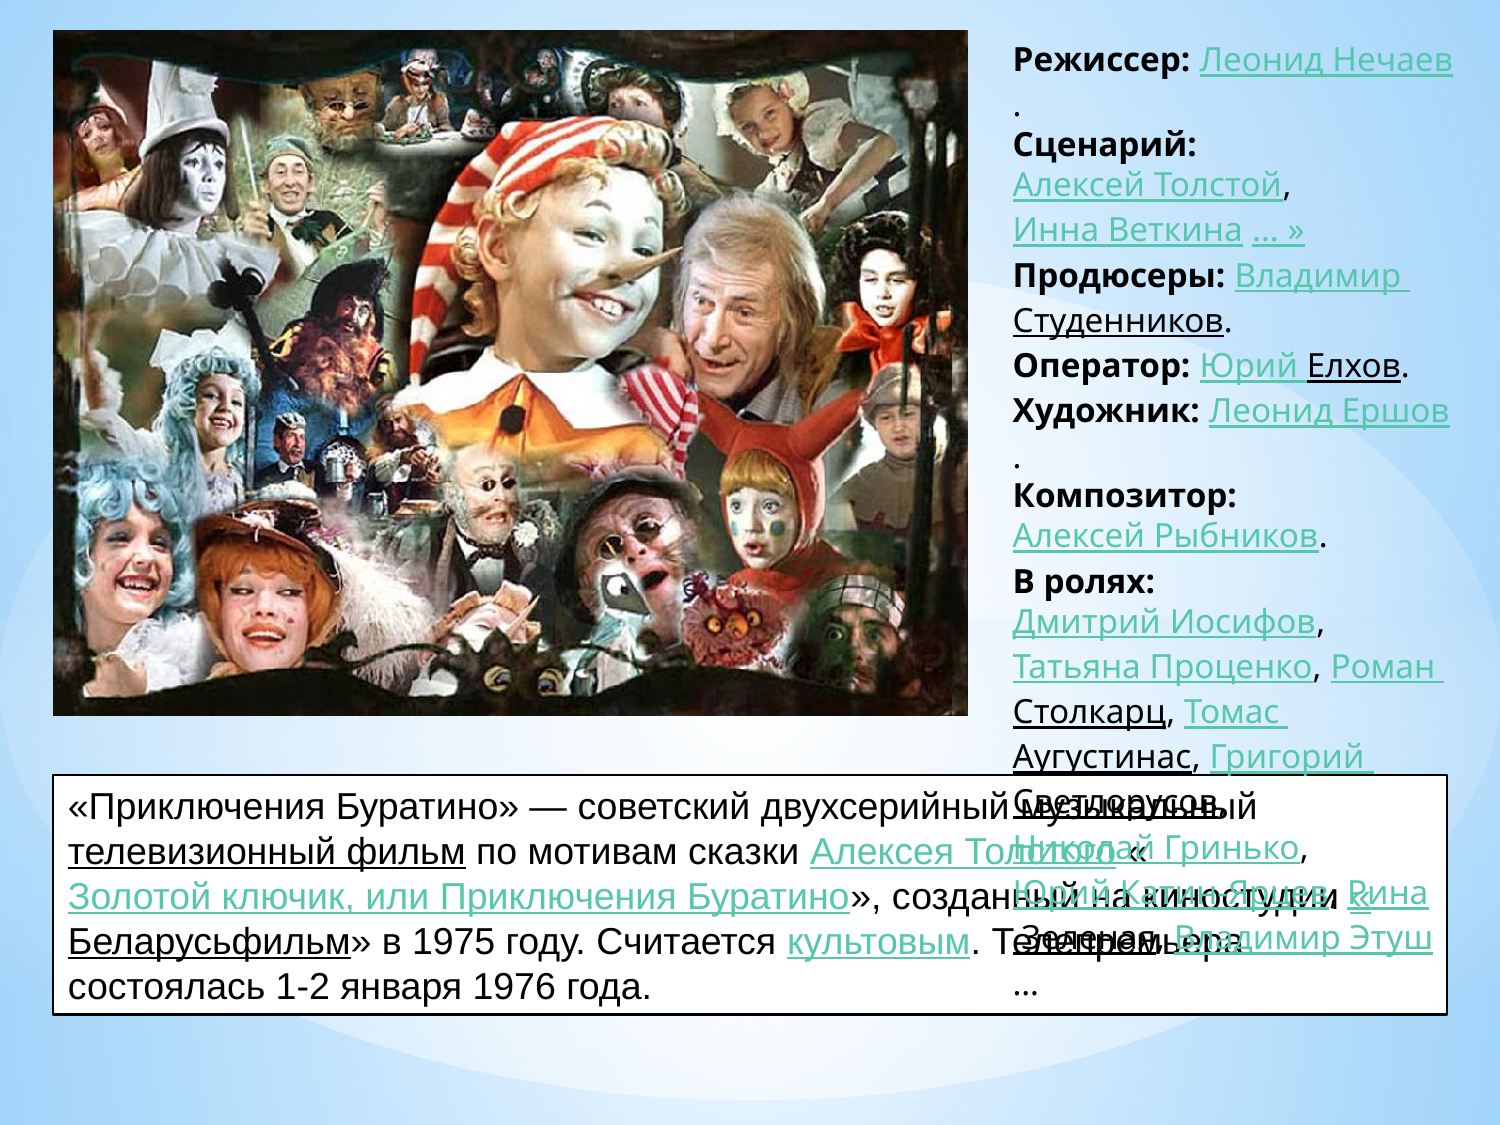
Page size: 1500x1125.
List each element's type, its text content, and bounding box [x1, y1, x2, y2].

text_box «Приключения Буратино» — советский двухсерийный музыкальный телевизионный фильм по мотивам сказки Алексея Толстого «Золотой ключик, или Приключения Буратино», созданный на киностудии «Беларусьфильм» в 1975 году. Считается культовым. Телепремьера состоялась 1-2 января 1976 года. [52, 774, 1448, 1016]
text_box Режиссер: Леонид Нечаев. Сценарий: Алексей Толстой, Инна Веткина ... » Продюсеры: Владимир Студенников. Оператор: Юрий Елхов. Художник: Леонид Ершов. Композитор: Алексей Рыбников. В ролях: Дмитрий Иосифов, Татьяна Проценко, Роман Столкарц, Томас Аугустинас, Григорий Светлорусов, Николай Гринько, Юрий Катин-Ярцев, Рина Зеленая, Владимир Этуш… [998, 30, 1471, 1009]
picture [52, 30, 968, 717]
